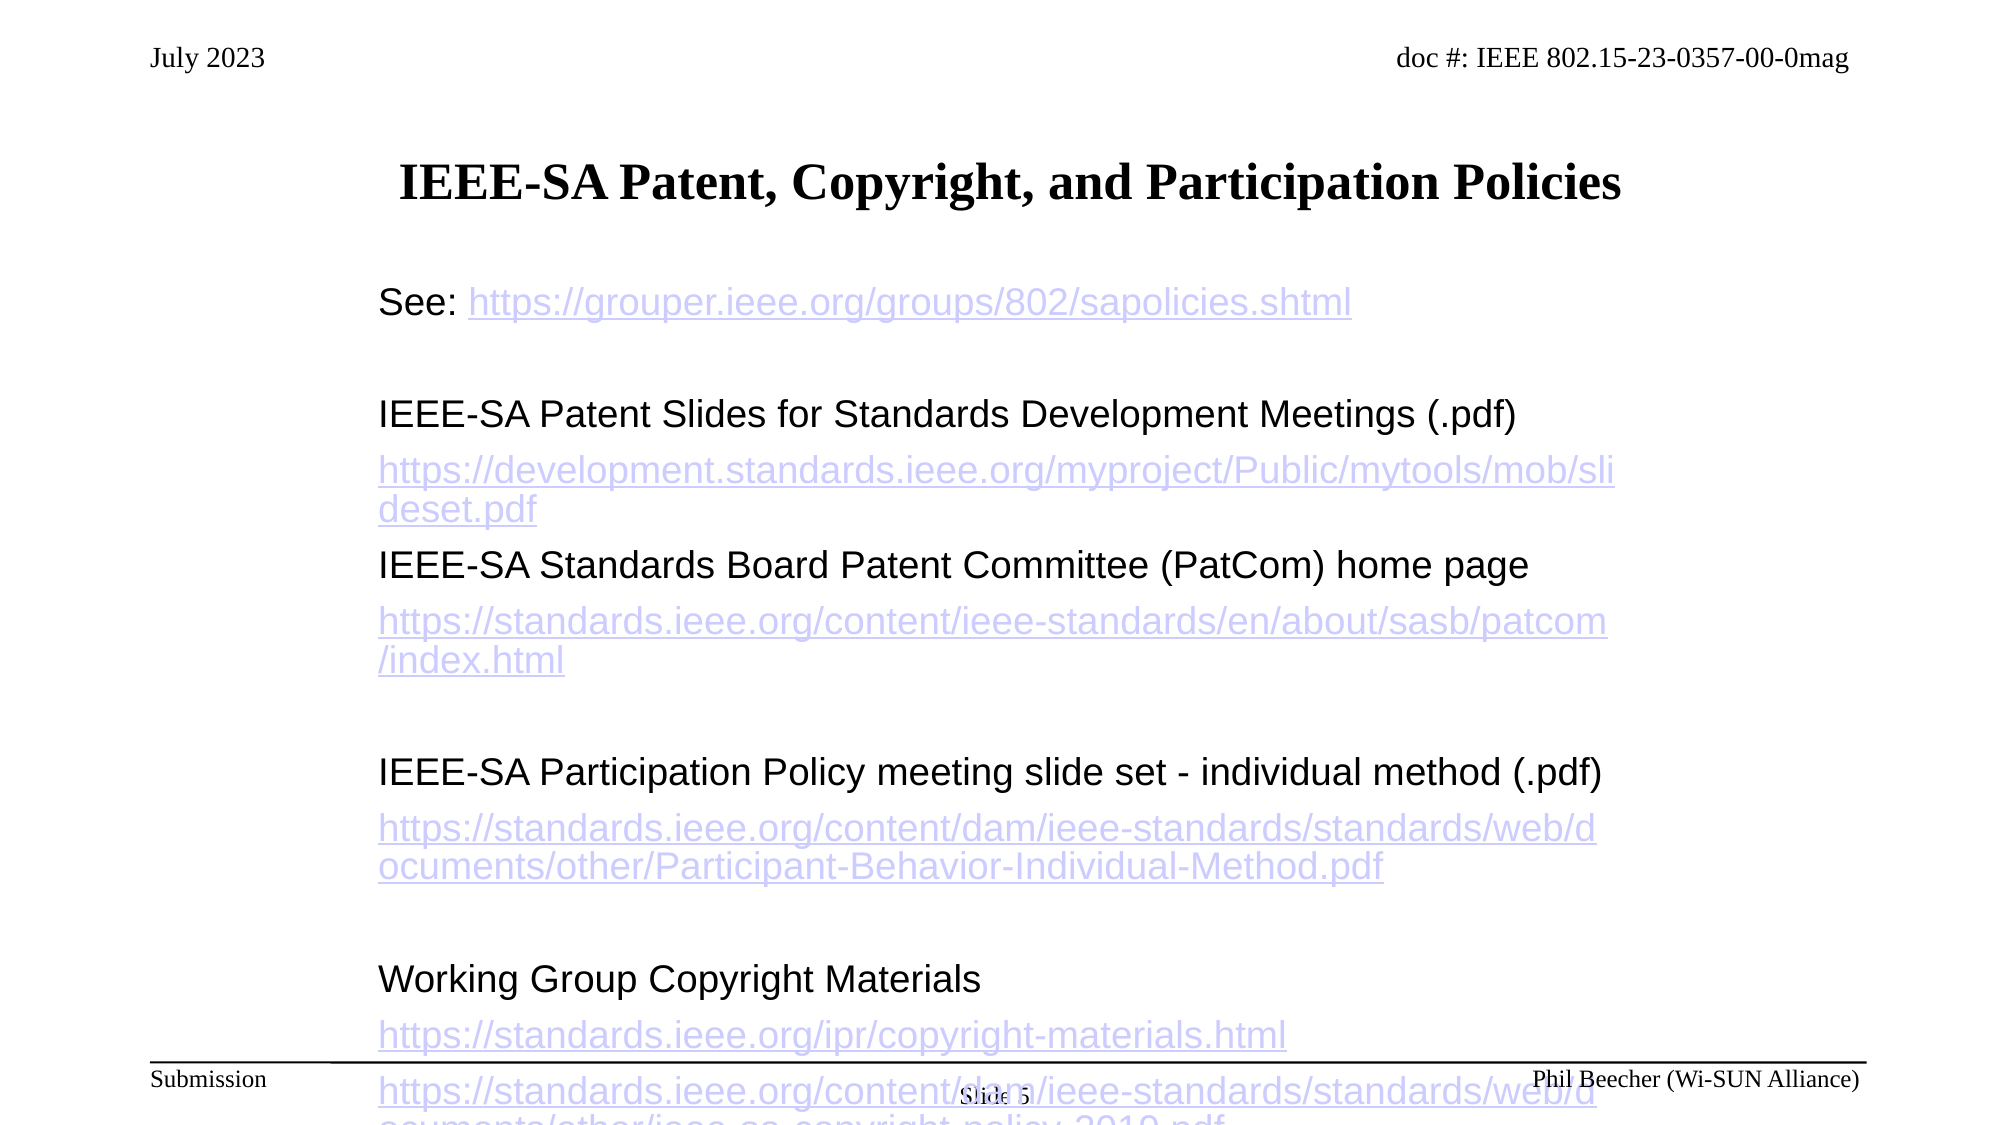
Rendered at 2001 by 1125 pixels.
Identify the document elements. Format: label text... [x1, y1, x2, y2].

footer Phil Beecher (Wi-SUN Alliance) [1362, 1062, 1875, 1093]
title IEEE-SA Patent, Copyright, and Participation Policies [373, 113, 1648, 244]
slide_number Slide 5 [940, 1075, 1049, 1115]
text_box See: https://grouper.ieee.org/groups/802/sapolicies.shtml IEEE-SA Patent Slides for Standards Development Meetings (.pdf) https://development.standards.ieee.org/myproject/Public/mytools/mob/slideset.pdf IEEE-SA Standards Board Patent Committee (PatCom) home page https://standards.ieee.org/content/ieee-standards/en/about/sasb/patcom/index.html IEEE-SA Participation Policy meeting slide set - individual method (.pdf) https://standards.ieee.org/content/dam/ieee-standards/standards/web/documents/other/Participant-Behavior-Individual-Method.pdf Working Group Copyright Materials https://standards.ieee.org/ipr/copyright-materials.html https://standards.ieee.org/content/dam/ieee-standards/standards/web/documents/other/ieee-sa-copyright-policy-2019.pdf [363, 269, 1637, 1050]
